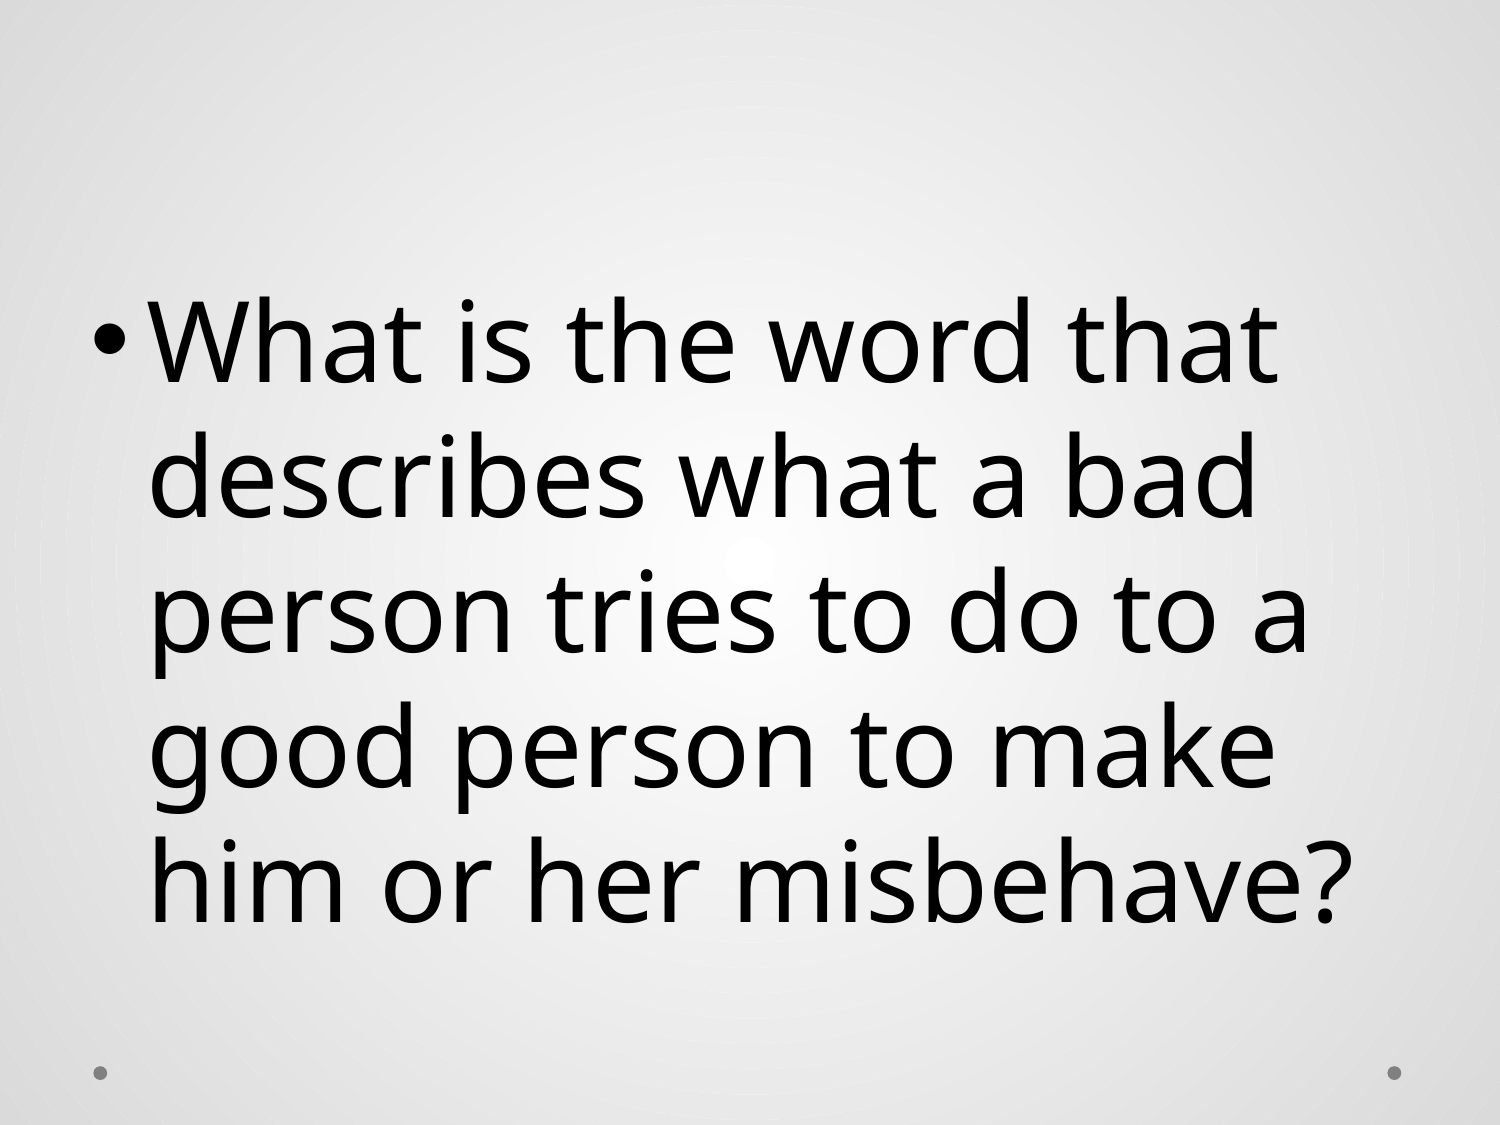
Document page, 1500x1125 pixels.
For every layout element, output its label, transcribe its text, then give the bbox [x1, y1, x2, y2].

list What is the word that describes what a bad person tries to do to a good person to make him or her misbehave? [75, 262, 1425, 1005]
